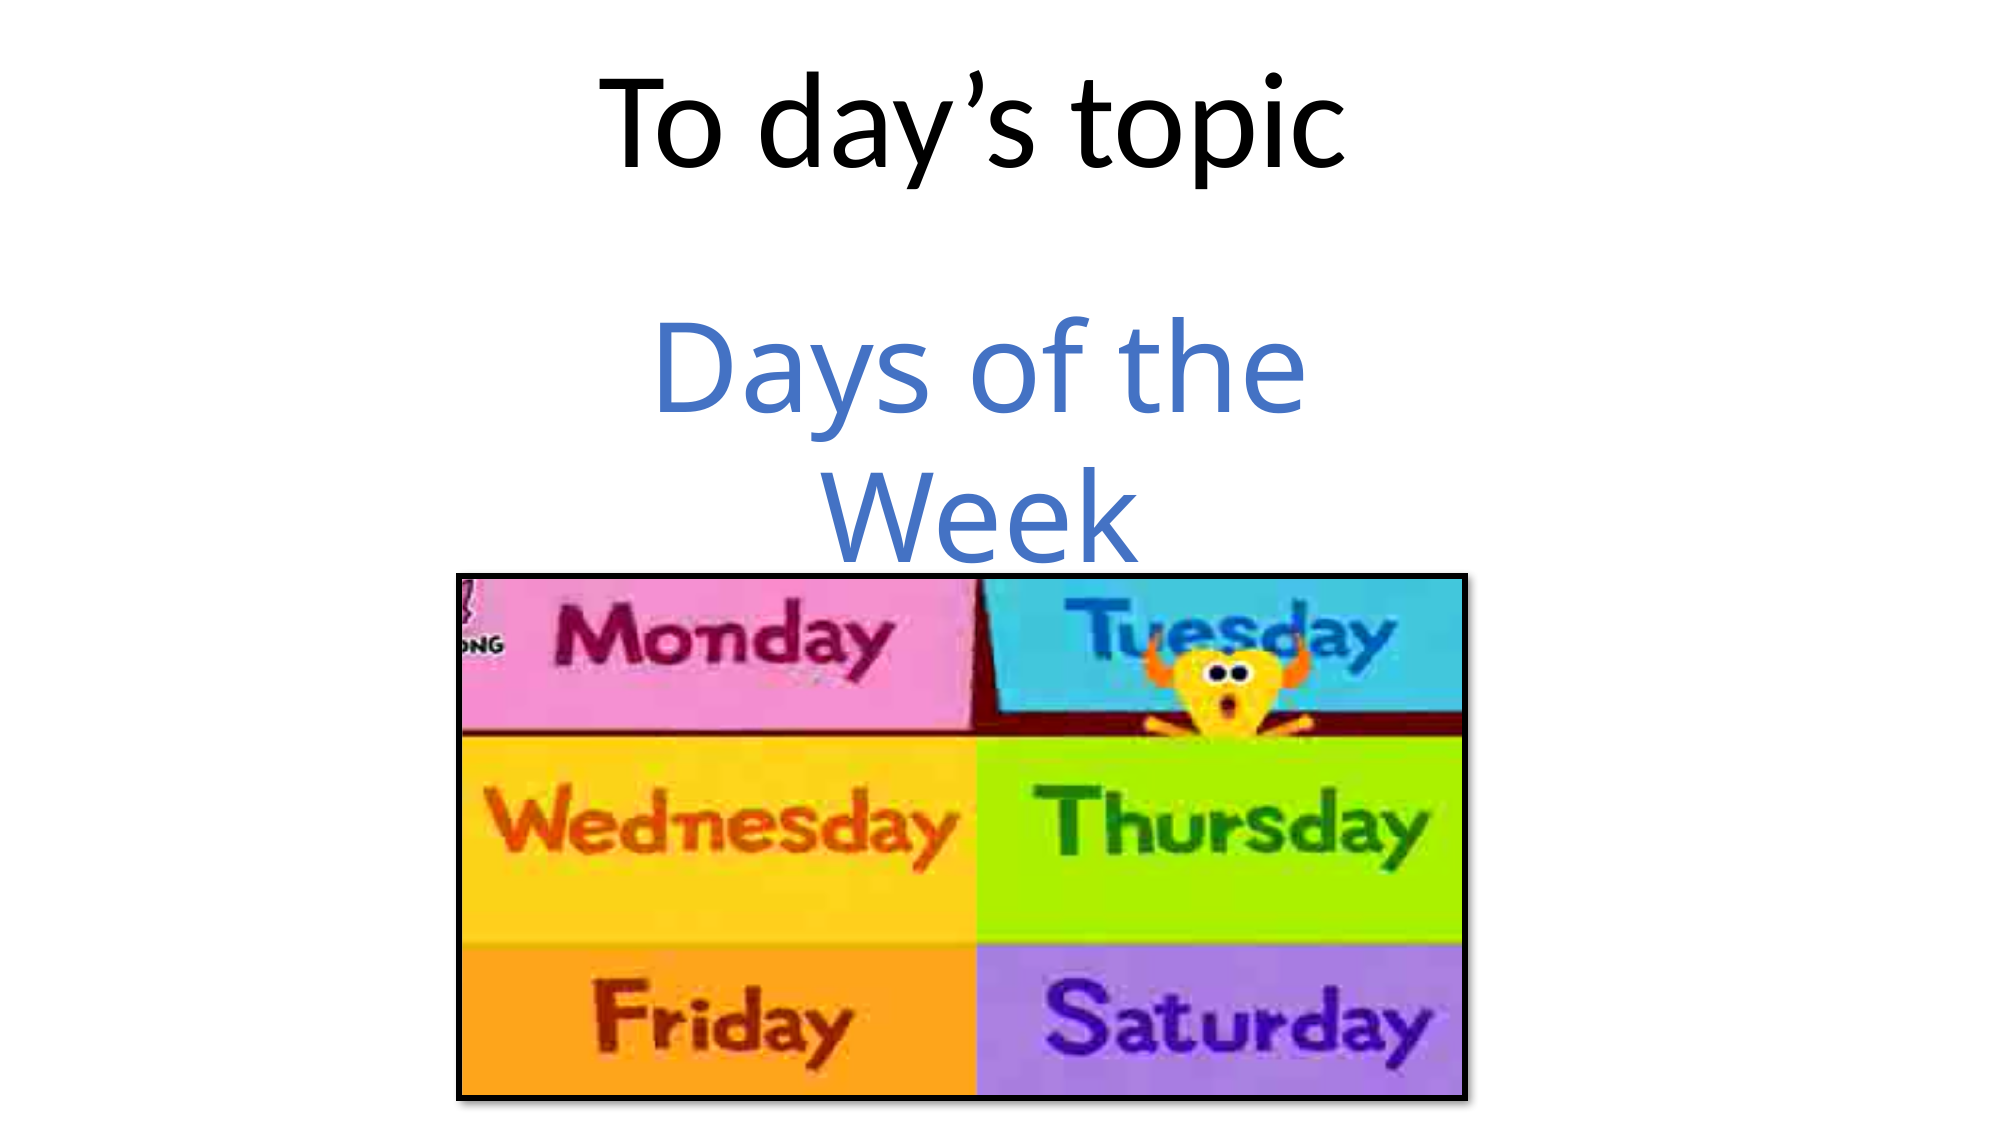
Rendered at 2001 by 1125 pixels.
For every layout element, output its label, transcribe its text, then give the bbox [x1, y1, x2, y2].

text_box To day’s topic [473, 22, 1474, 203]
text_box Days of the Week [480, 279, 1480, 595]
picture [462, 578, 1462, 1095]
